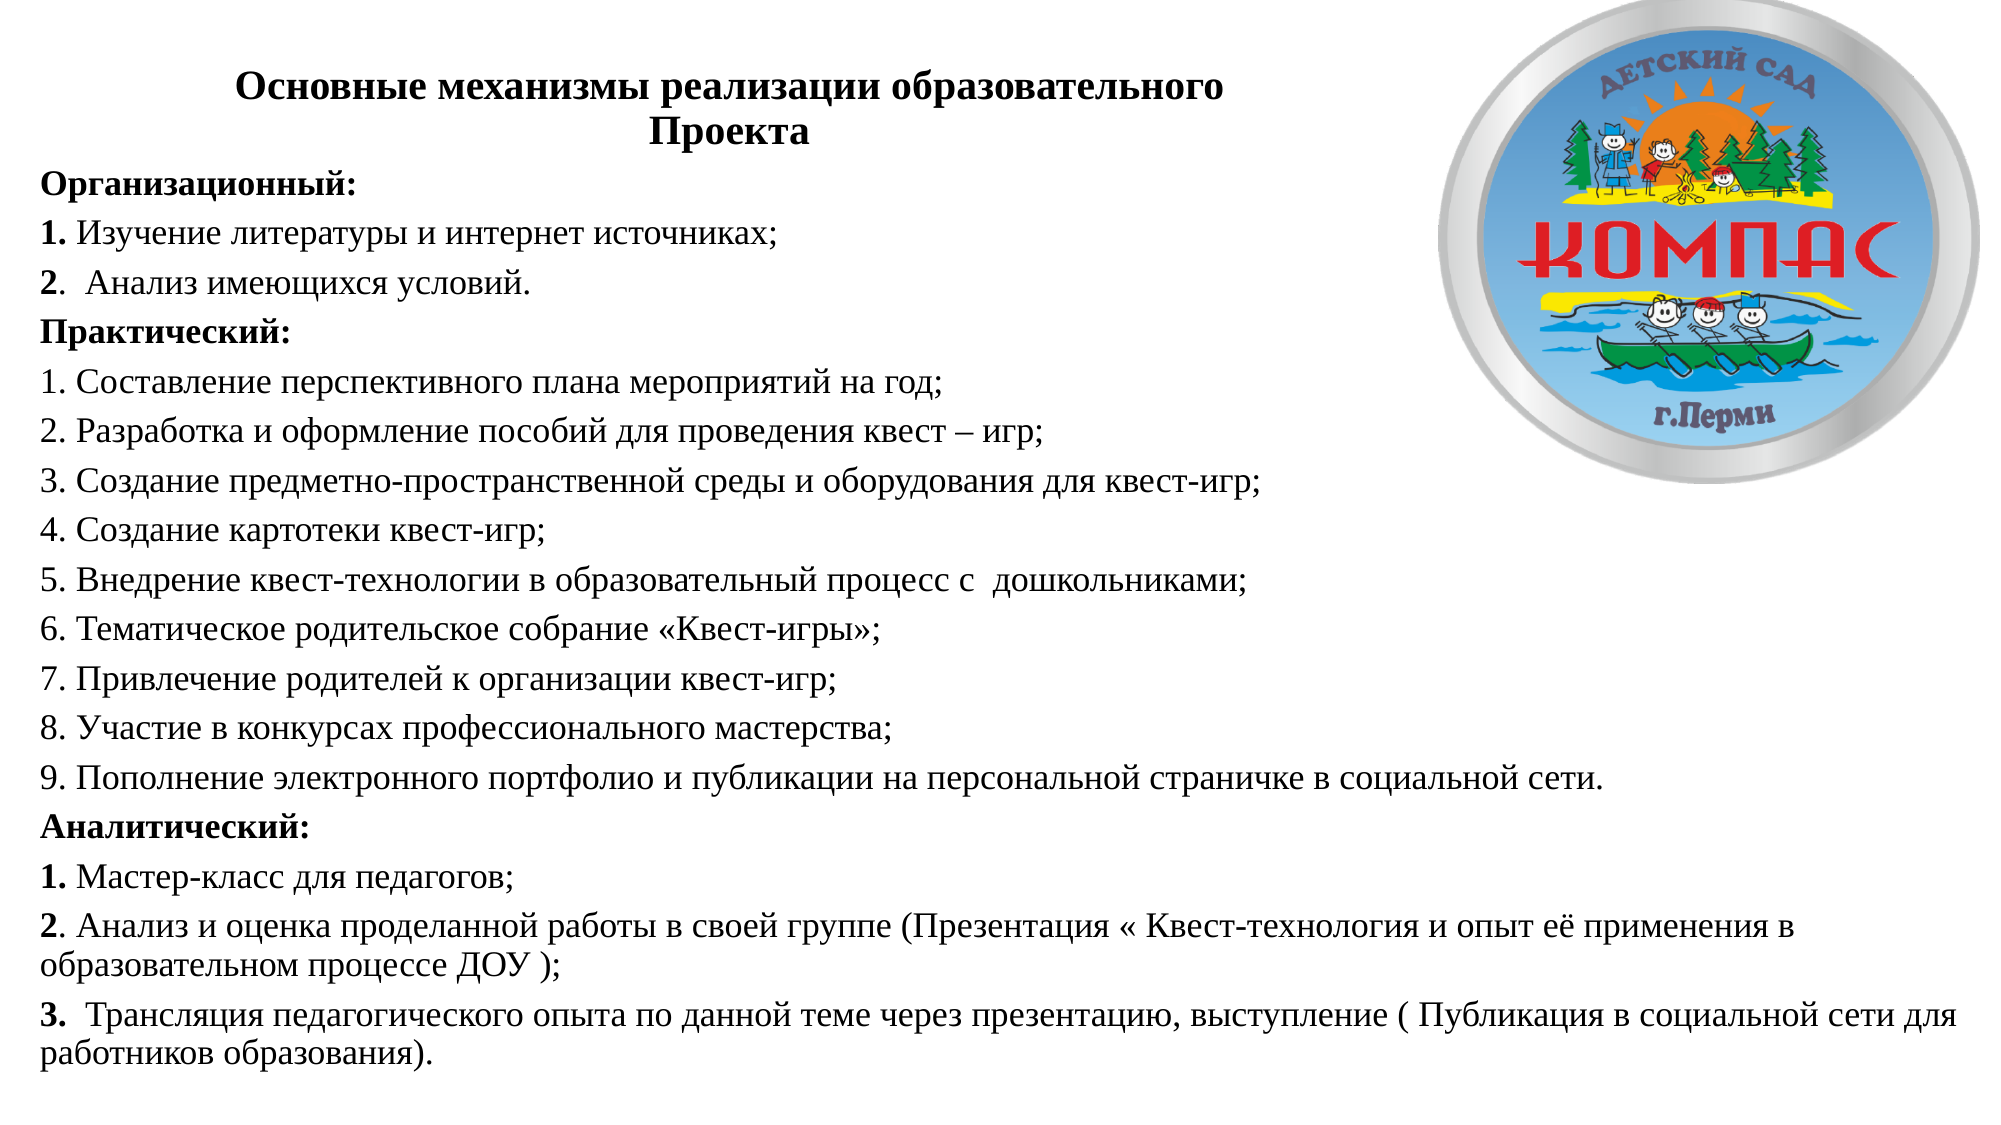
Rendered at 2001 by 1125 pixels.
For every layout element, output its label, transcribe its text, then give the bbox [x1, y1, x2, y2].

picture [1438, 0, 1980, 484]
title Основные механизмы реализации образовательного Проекта [137, 59, 1322, 156]
list Организационный: 1. Изучение литературы и интернет источниках; 2. Анализ имеющихся условий. Практический: 1. Составление перспективного плана мероприятий на год; 2. Разработка и оформление пособий для проведения квест – игр; 3. Создание предметно-пространственной среды и оборудования для квест-игр; 4. Создание картотеки квест-игр; 5. Внедрение квест-технологии в образовательный процесс с дошкольниками; 6. Тематическое родительское собрание «Квест-игры»; 7. Привлечение родителей к организации квест-игр; 8. Участие в конкурсах профессионального мастерства; 9. Пополнение электронного портфолио и публикации на персональной страничке в социальной сети. Аналитический: 1. Мастер-класс для педагогов; 2. Анализ и оценка проделанной работы в своей группе (Презентация « Квест-технология и опыт её применения в образовательном процессе ДОУ ); 3. Трансляция педагогического опыта по данной теме через презентацию, выступление ( Публикация в социальной сети для работников образования). [24, 156, 1980, 1091]
